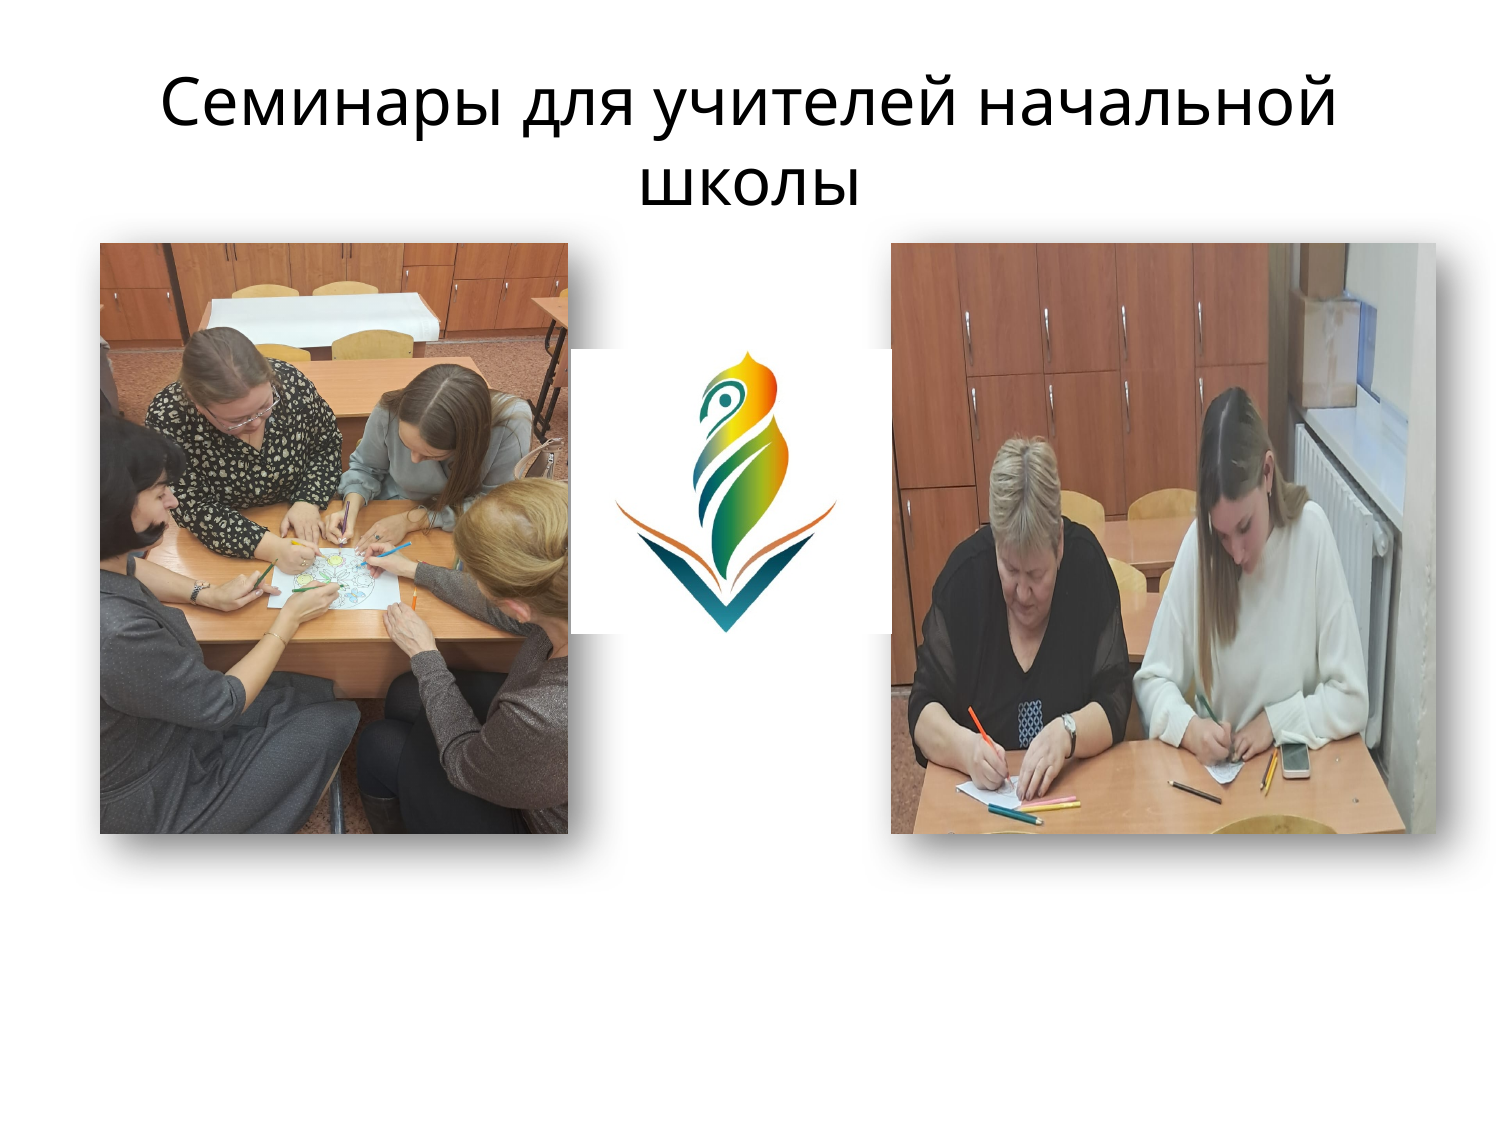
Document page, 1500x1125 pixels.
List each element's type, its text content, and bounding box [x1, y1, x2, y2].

picture [570, 243, 1436, 835]
title Семинары для учителей начальной школы [75, 45, 1425, 233]
picture [100, 243, 568, 835]
